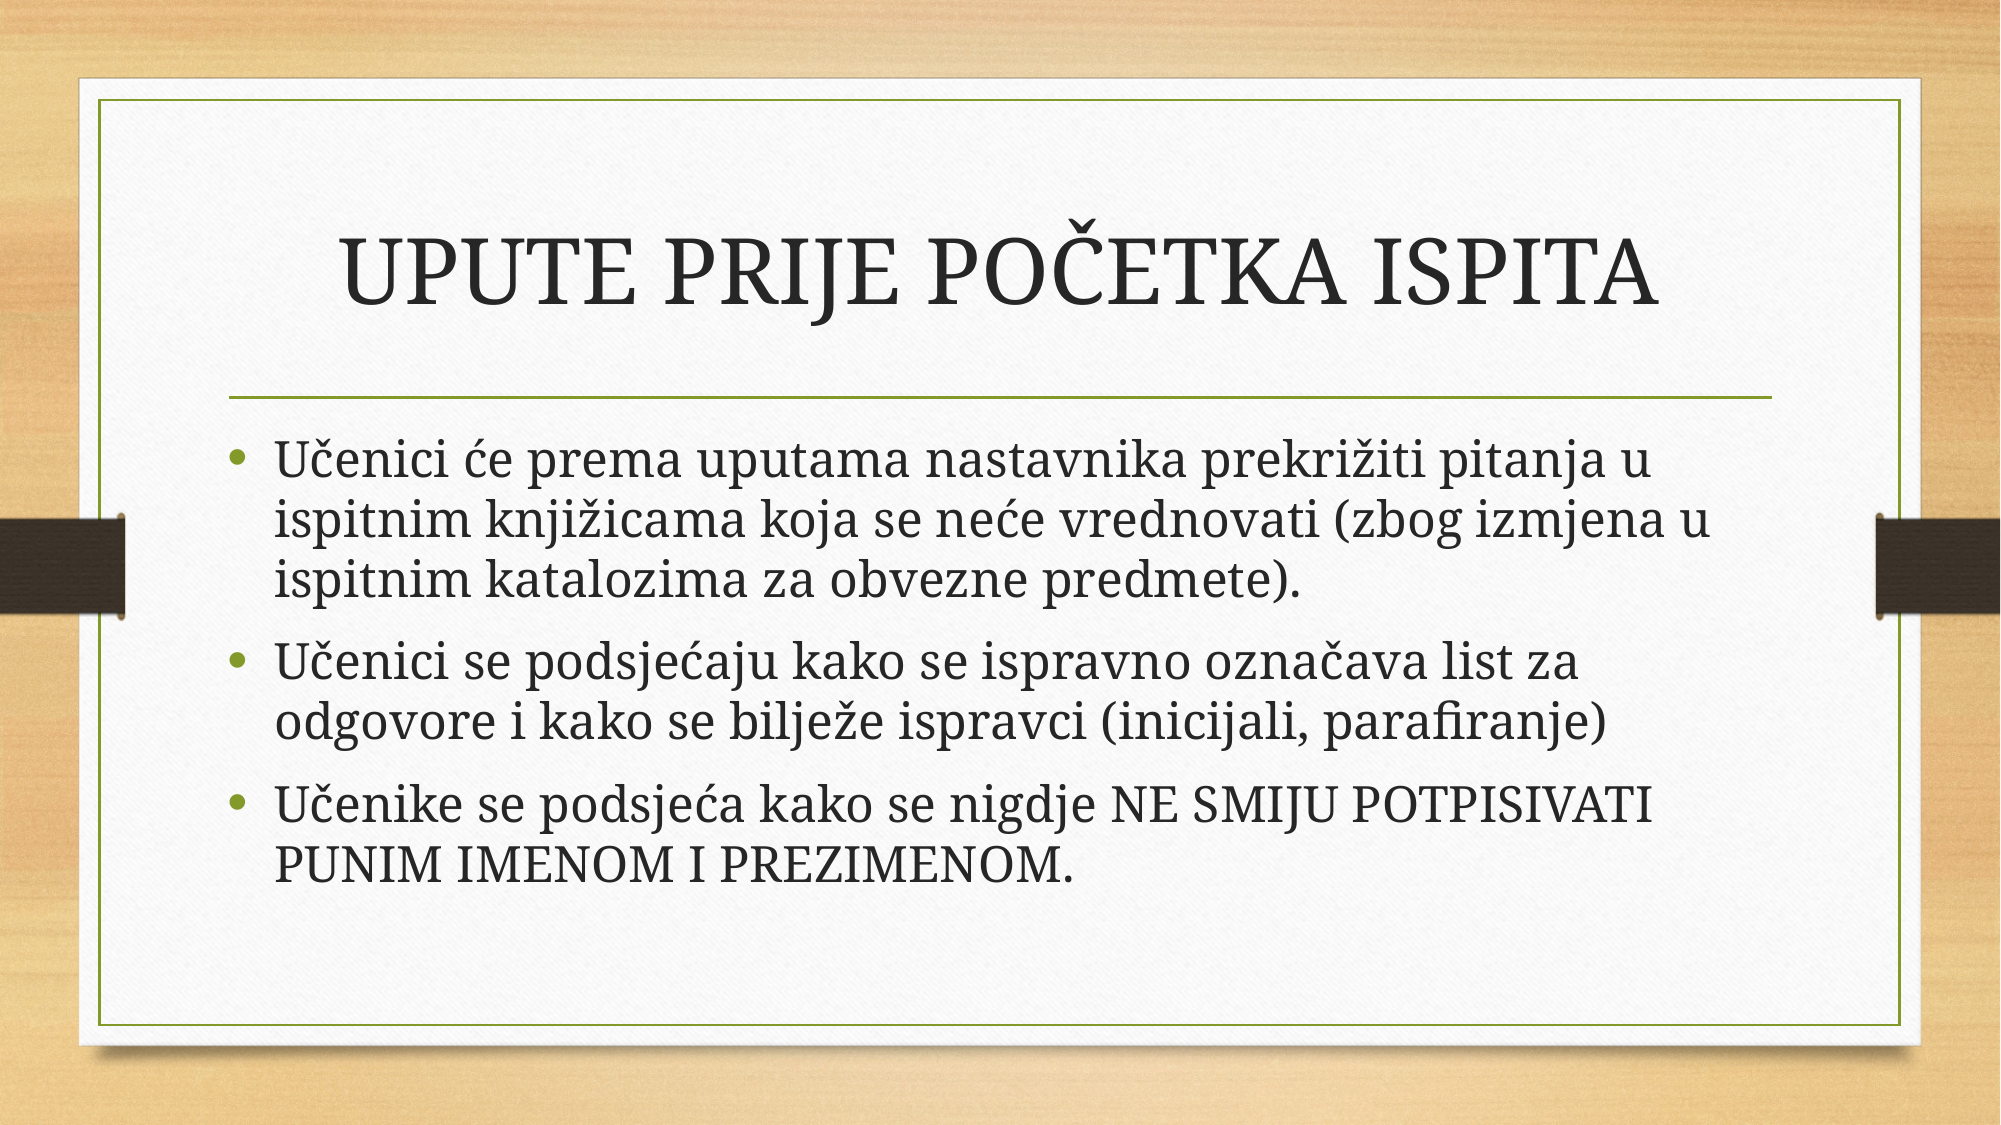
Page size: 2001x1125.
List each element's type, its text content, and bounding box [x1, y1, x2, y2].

list Učenici će prema uputama nastavnika prekrižiti pitanja u ispitnim knjižicama koja se neće vrednovati (zbog izmjena u ispitnim katalozima za obvezne predmete). Učenici se podsjećaju kako se ispravno označava list za odgovore i kako se bilježe ispravci (inicijali, parafiranje) Učenike se podsjeća kako se nigdje NE SMIJU POTPISIVATI PUNIM IMENOM I PREZIMENOM. [212, 419, 1788, 964]
title UPUTE PRIJE POČETKA ISPITA [212, 161, 1788, 375]
picture [0, 0, 2001, 1125]
